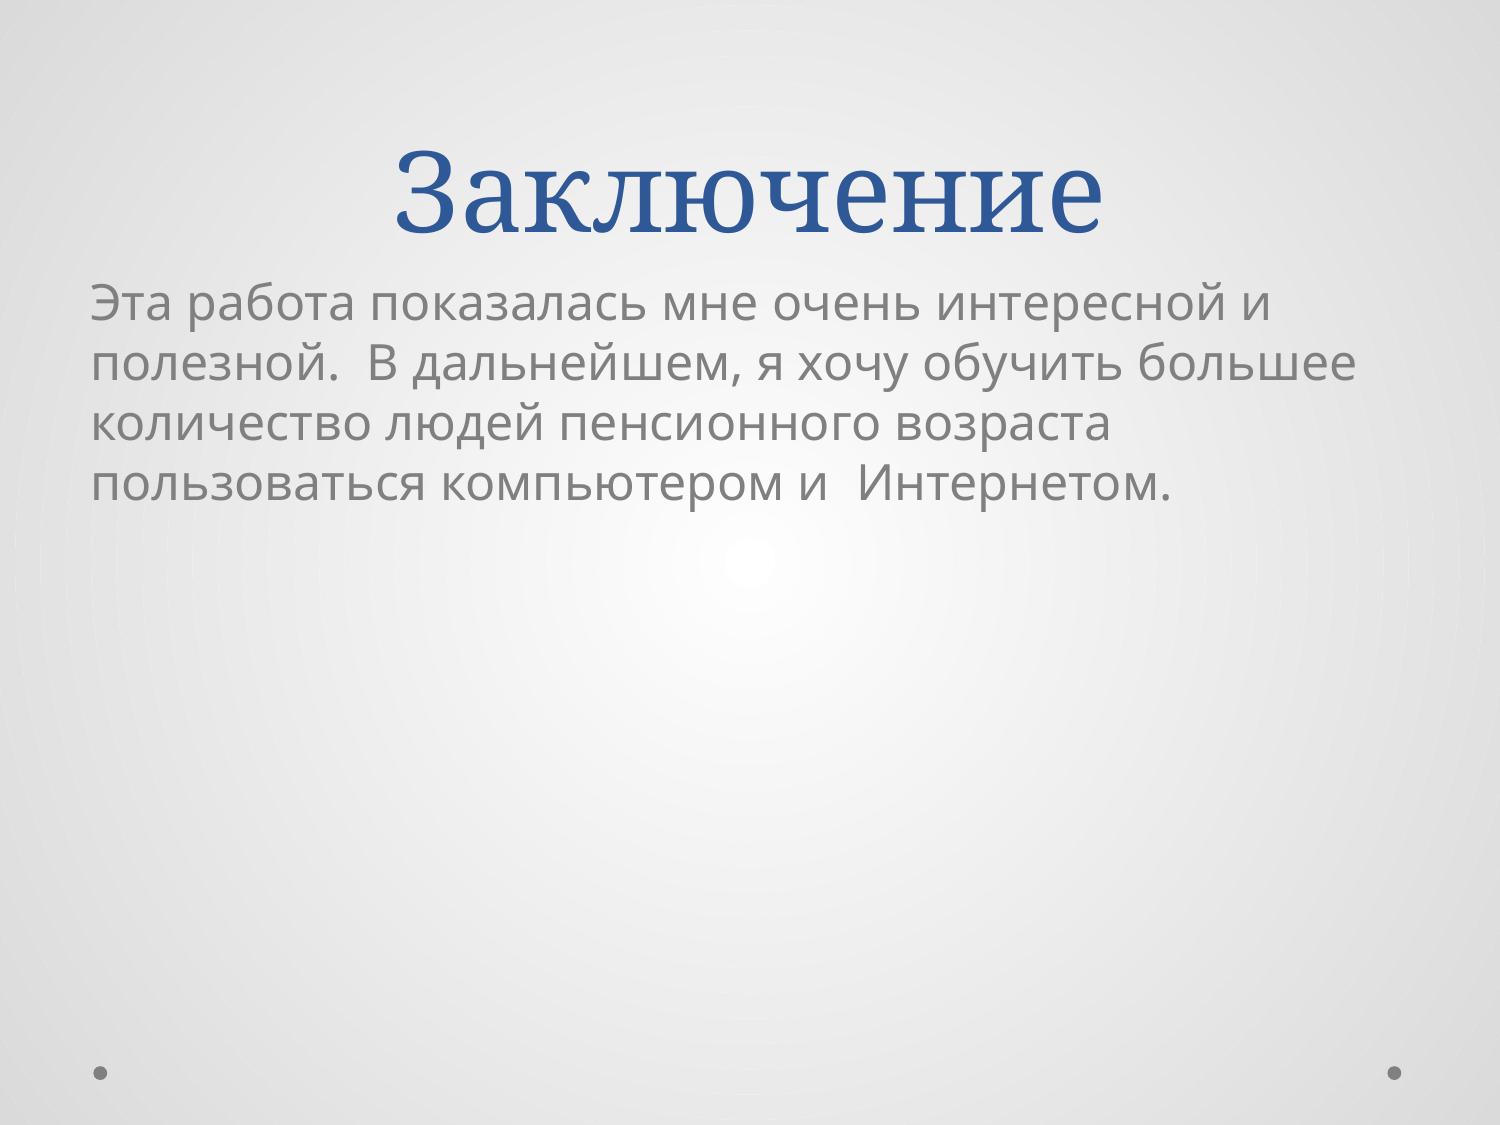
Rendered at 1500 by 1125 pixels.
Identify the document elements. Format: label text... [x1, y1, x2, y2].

title Заключение [75, 0, 1425, 262]
list Эта работа показалась мне очень интересной и полезной. В дальнейшем, я хочу обучить большее количество людей пенсионного возраста пользоваться компьютером и Интернетом. [75, 262, 1425, 1005]
